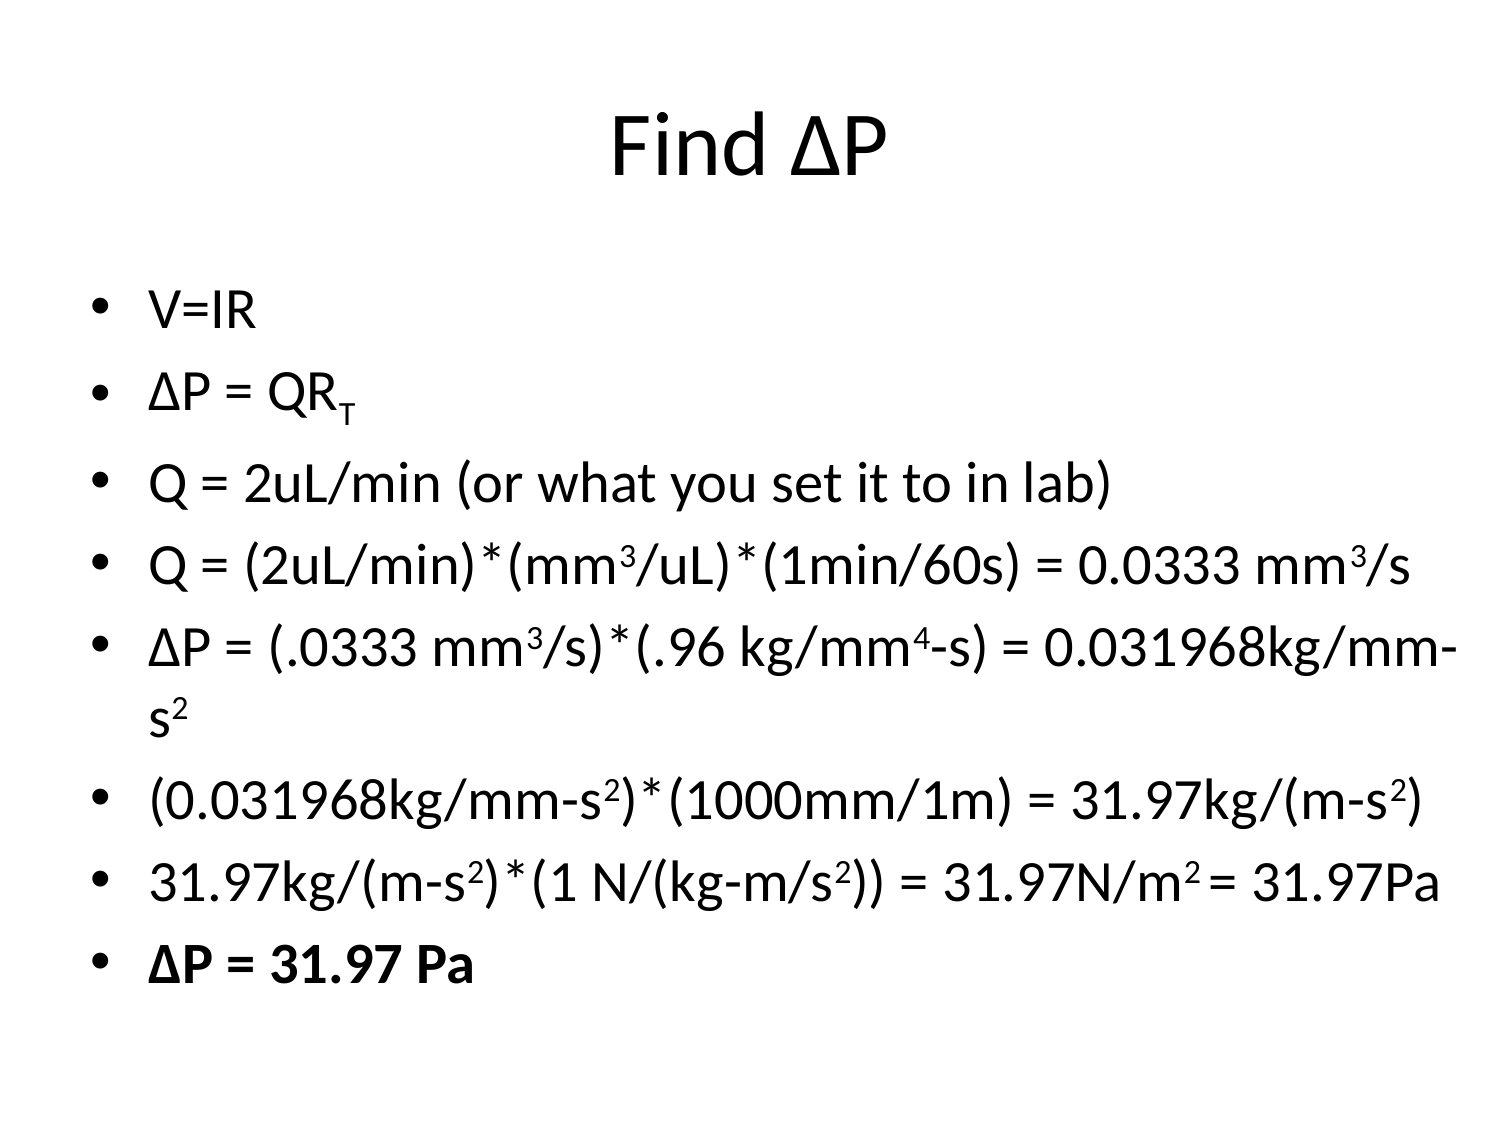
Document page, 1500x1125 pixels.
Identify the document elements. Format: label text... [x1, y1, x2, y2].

title Find ∆P [75, 45, 1425, 233]
list V=IR ∆P = QRT Q = 2uL/min (or what you set it to in lab) Q = (2uL/min)*(mm3/uL)*(1min/60s) = 0.0333 mm3/s ∆P = (.0333 mm3/s)*(.96 kg/mm4-s) = 0.031968kg/mm-s2 (0.031968kg/mm-s2)*(1000mm/1m) = 31.97kg/(m-s2) 31.97kg/(m-s2)*(1 N/(kg-m/s2)) = 31.97N/m2 = 31.97Pa ∆P = 31.97 Pa [75, 262, 1475, 1005]
